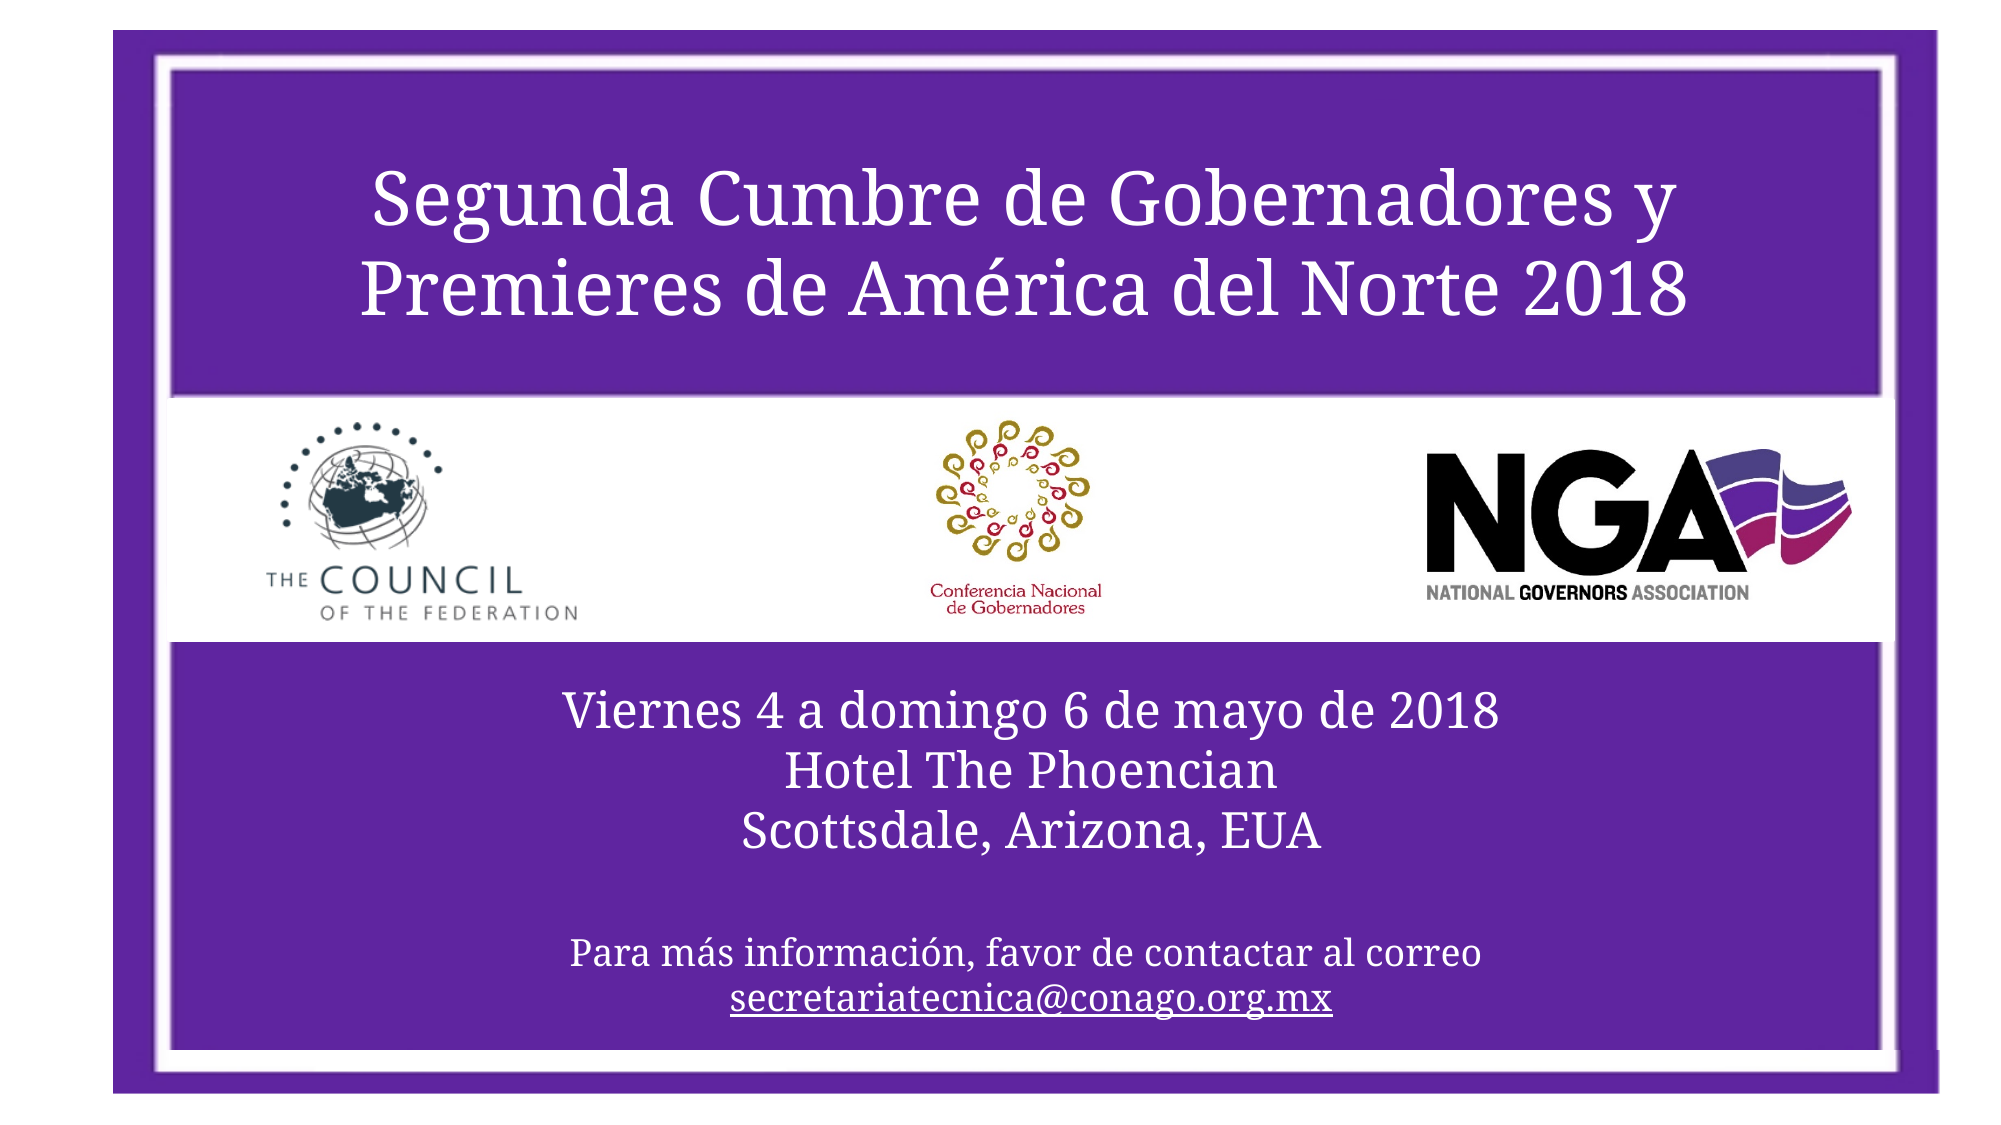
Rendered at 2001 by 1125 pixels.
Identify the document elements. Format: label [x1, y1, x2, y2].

text_box [112, 29, 2000, 1117]
